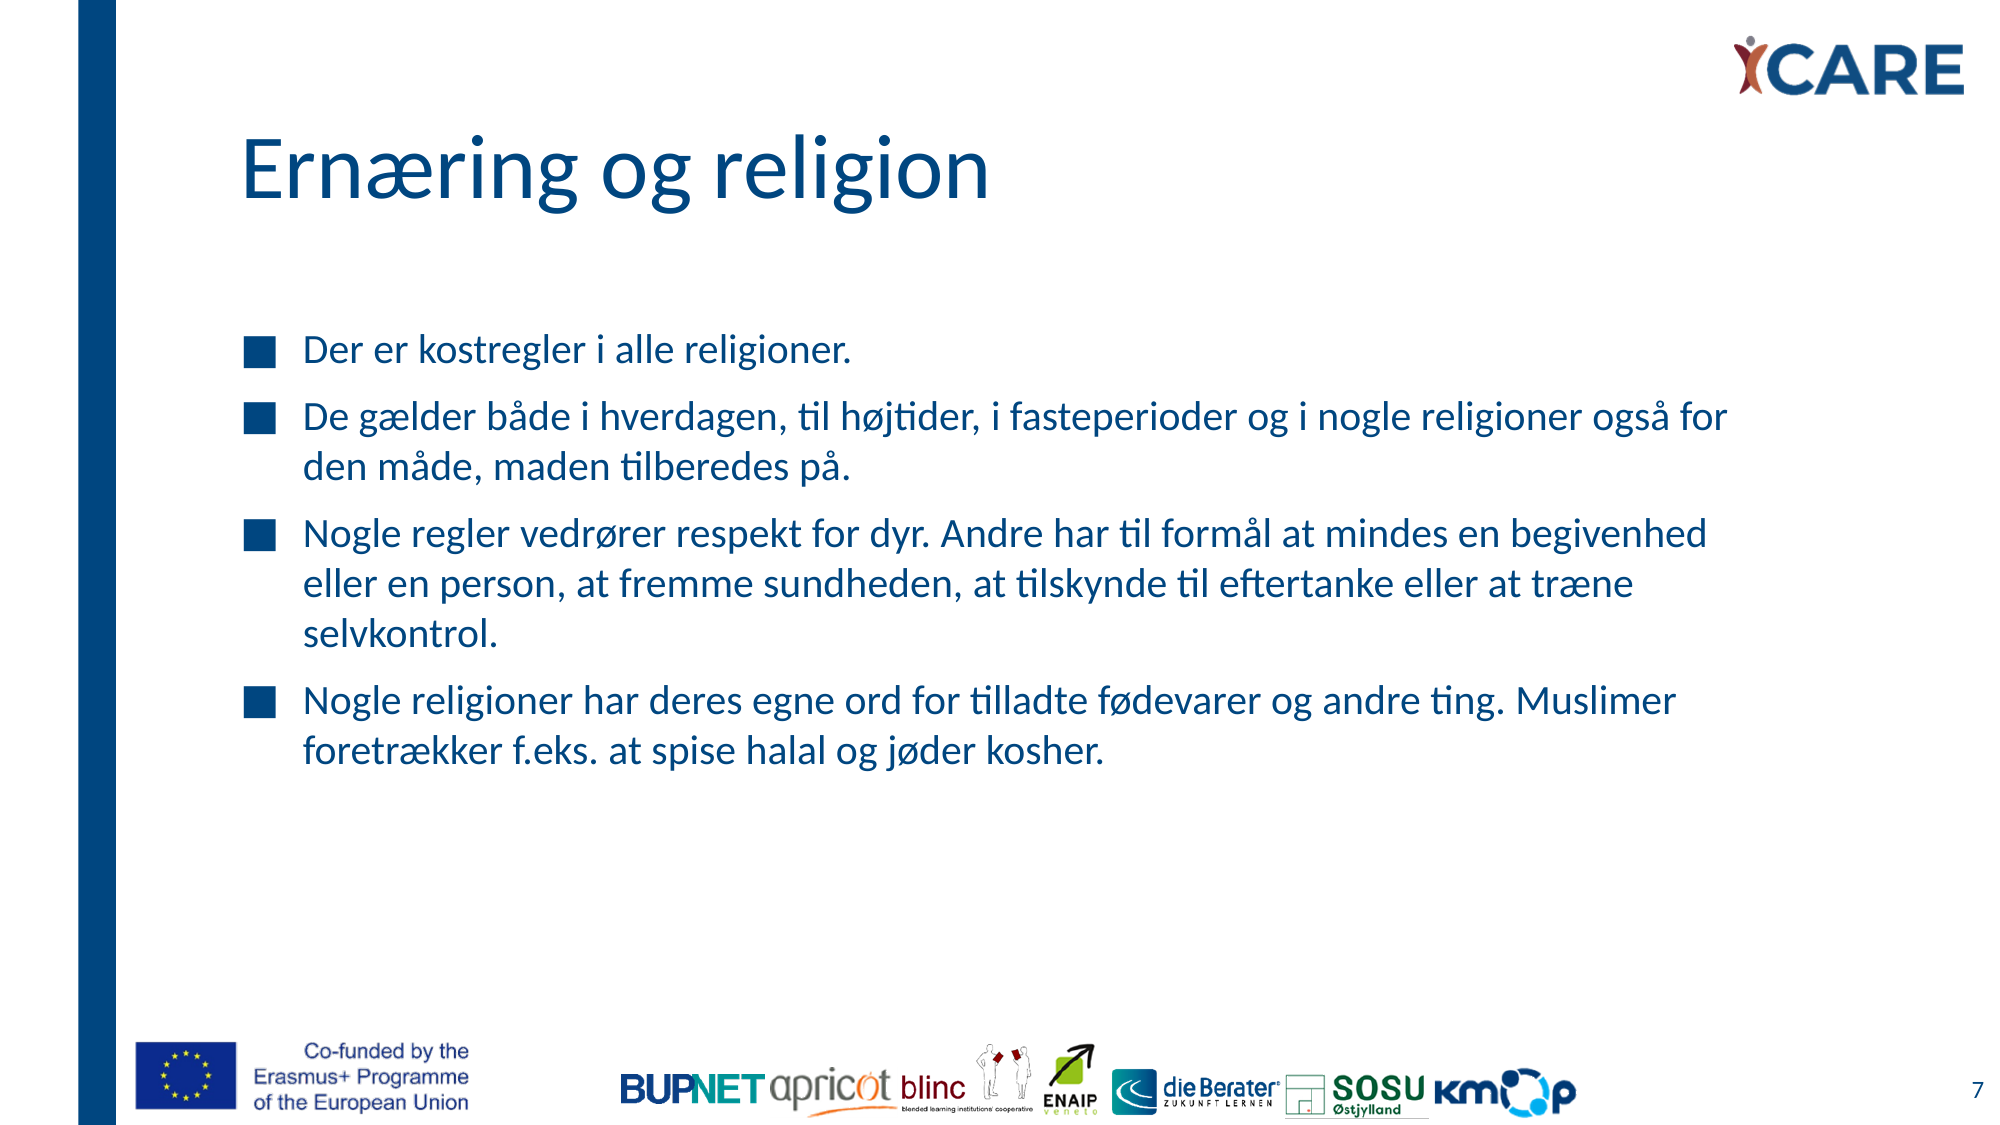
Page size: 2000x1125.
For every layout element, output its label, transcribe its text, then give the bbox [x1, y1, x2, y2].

picture [621, 1041, 1579, 1119]
list Der er kostregler i alle religioner. De gælder både i hverdagen, til højtider, i fasteperioder og i nogle religioner også for den måde, maden tilberedes på. Nogle regler vedrører respekt for dyr. Andre har til formål at mindes en begivenhed eller en person, at fremme sundheden, at tilskynde til eftertanke eller at træne selvkontrol. Nogle religioner har deres egne ord for tilladte fødevarer og andre ting. Muslimer foretrækker f.eks. at spise halal og jøder kosher. [224, 314, 1800, 902]
picture [1734, 34, 1967, 113]
picture [115, 1023, 486, 1125]
title Ernæring og religion [224, 112, 1800, 314]
slide_number 7 [1737, 1055, 2000, 1122]
